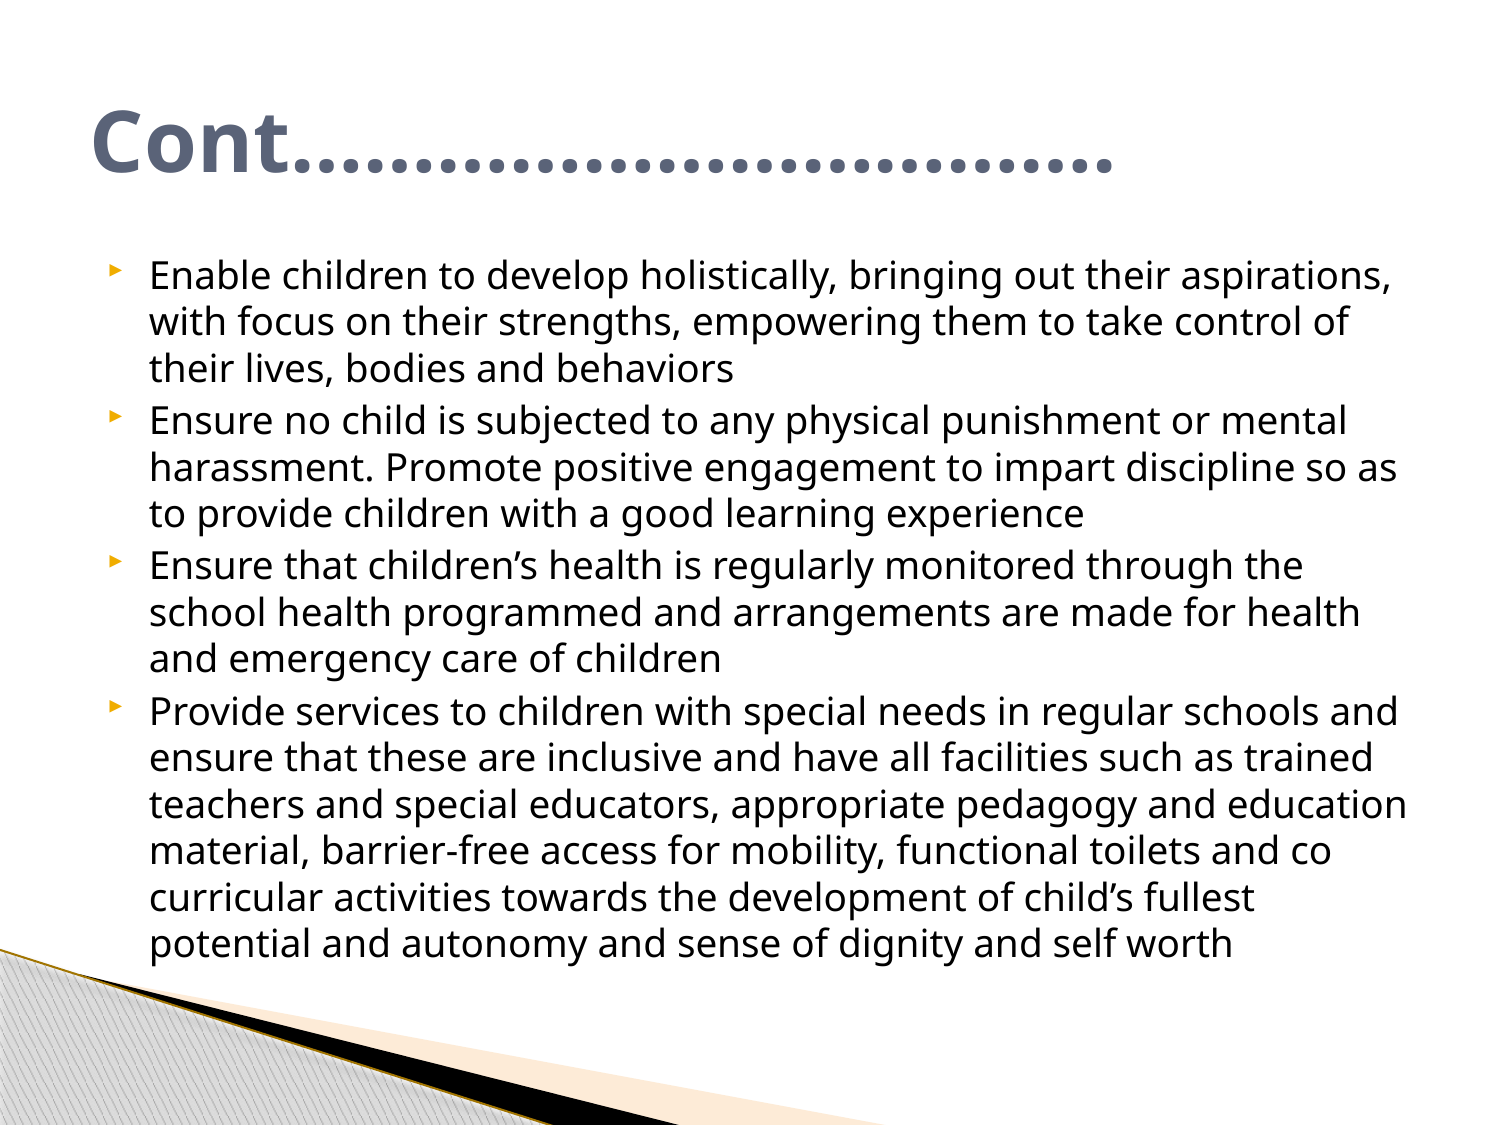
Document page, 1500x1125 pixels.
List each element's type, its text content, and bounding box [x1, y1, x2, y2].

title Cont……………………………. [75, 45, 1425, 233]
list Enable children to develop holistically, bringing out their aspirations, with focus on their strengths, empowering them to take control of their lives, bodies and behaviors Ensure no child is subjected to any physical punishment or mental harassment. Promote positive engagement to impart discipline so as to provide children with a good learning experience Ensure that children’s health is regularly monitored through the school health programmed and arrangements are made for health and emergency care of children Provide services to children with special needs in regular schools and ensure that these are inclusive and have all facilities such as trained teachers and special educators, appropriate pedagogy and education material, barrier-free access for mobility, functional toilets and co curricular activities towards the development of child’s fullest potential and autonomy and sense of dignity and self worth [75, 243, 1425, 986]
